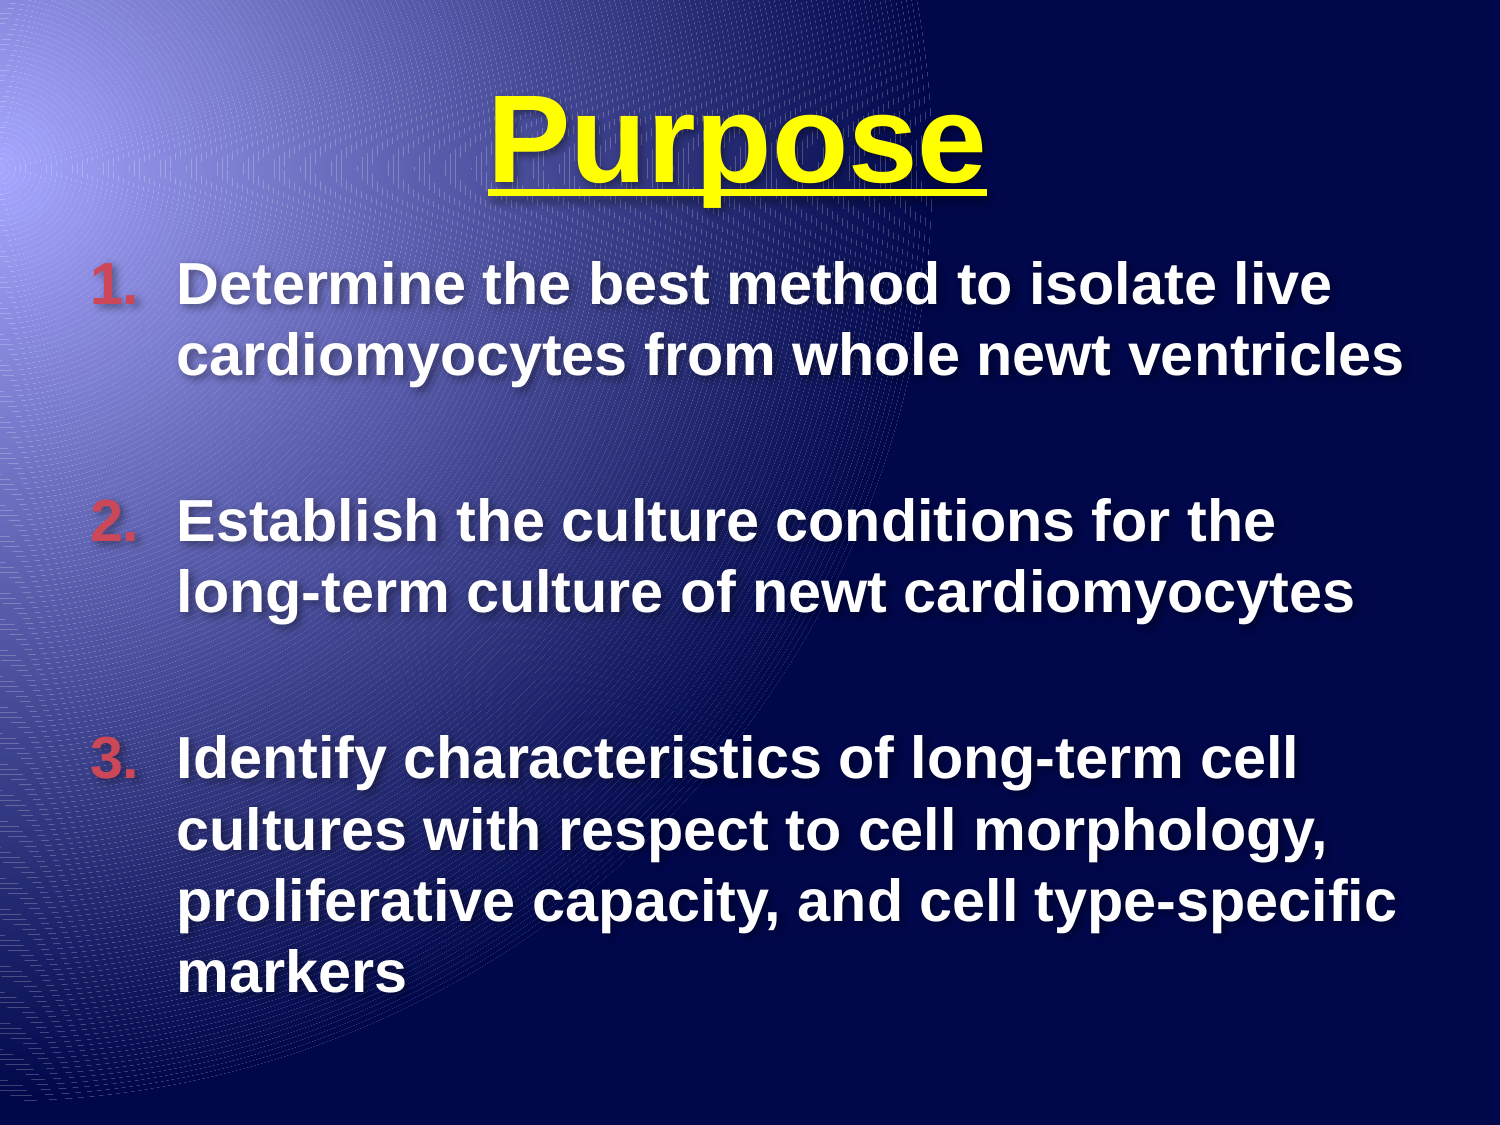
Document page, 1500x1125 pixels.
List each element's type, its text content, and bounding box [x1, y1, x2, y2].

text_box Purpose [237, 49, 1238, 200]
list Determine the best method to isolate live cardiomyocytes from whole newt ventricles Establish the culture conditions for the long-term culture of newt cardiomyocytes Identify characteristics of long-term cell cultures with respect to cell morphology, proliferative capacity, and cell type-specific markers [75, 237, 1425, 1075]
